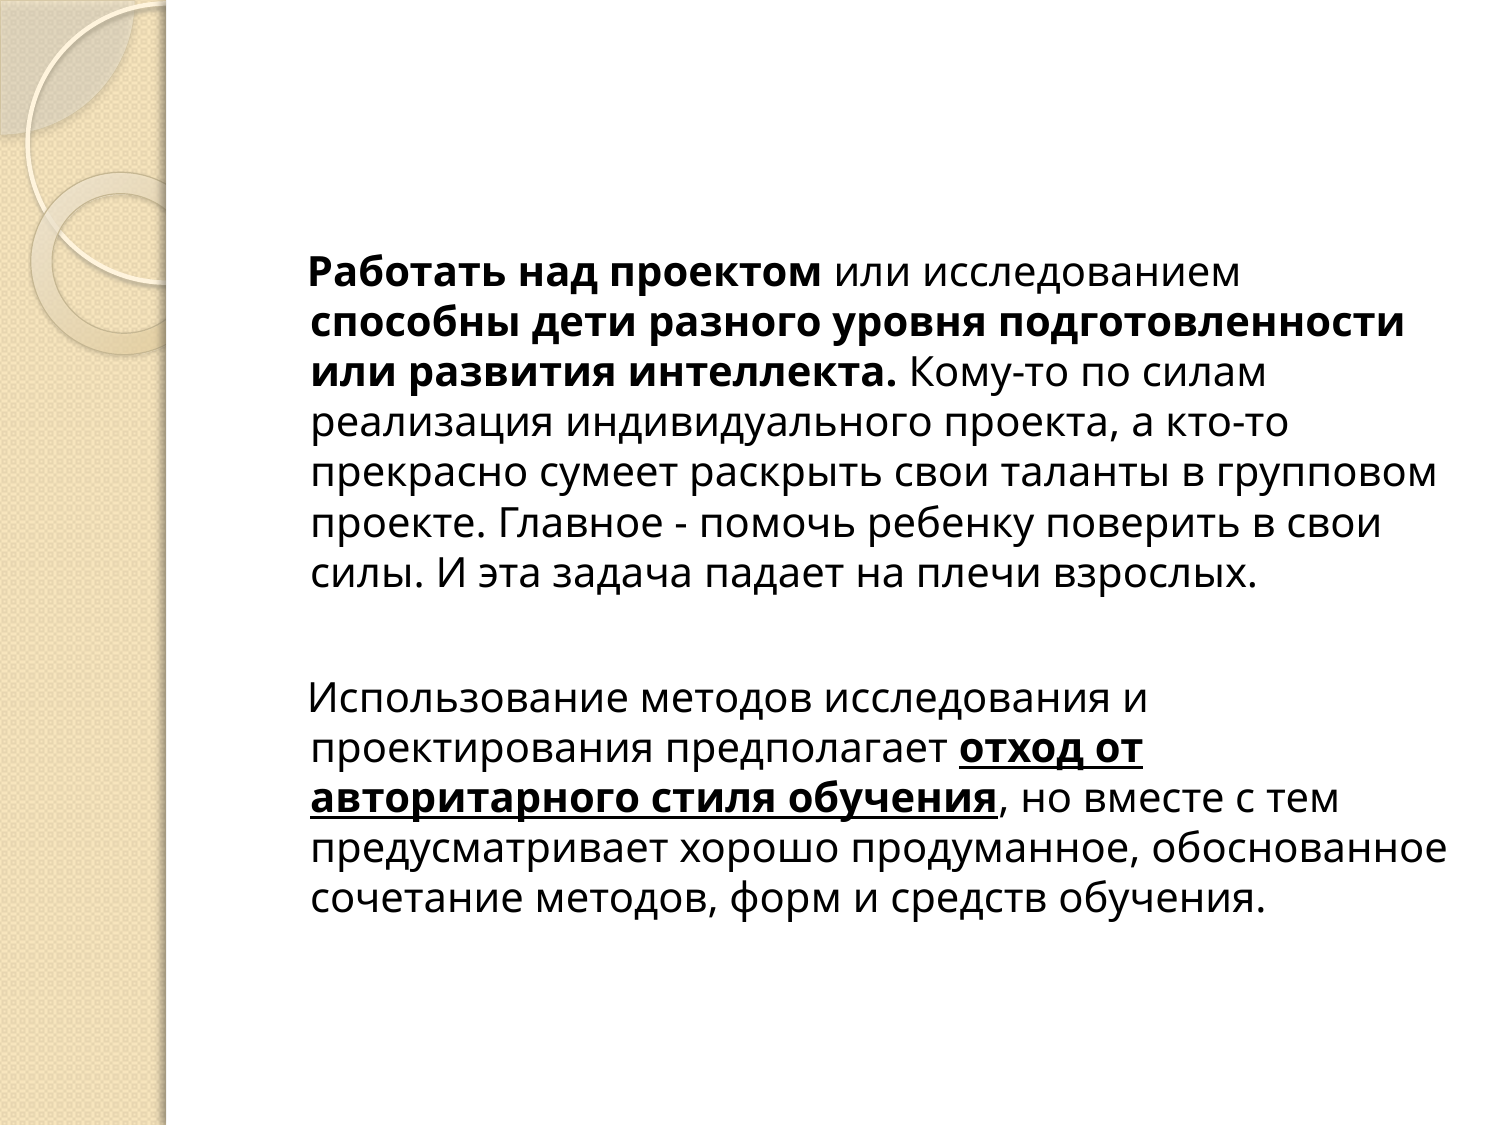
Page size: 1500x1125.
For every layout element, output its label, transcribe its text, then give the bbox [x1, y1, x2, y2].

list Работать над проектом или исследованием способны дети разного уровня подготовленности или развития интеллекта. Кому-то по силам реализация индивидуального проекта, а кто-то прекрасно сумеет раскрыть свои таланты в групповом проекте. Главное - помочь ребенку поверить в свои силы. И эта задача падает на плечи взрослых. Использование методов исследования и проектирования предполагает отход от авторитарного стиля обучения, но вместе с тем предусматривает хорошо продуманное, обоснованное сочетание методов, форм и средств обучения. [235, 237, 1466, 1025]
